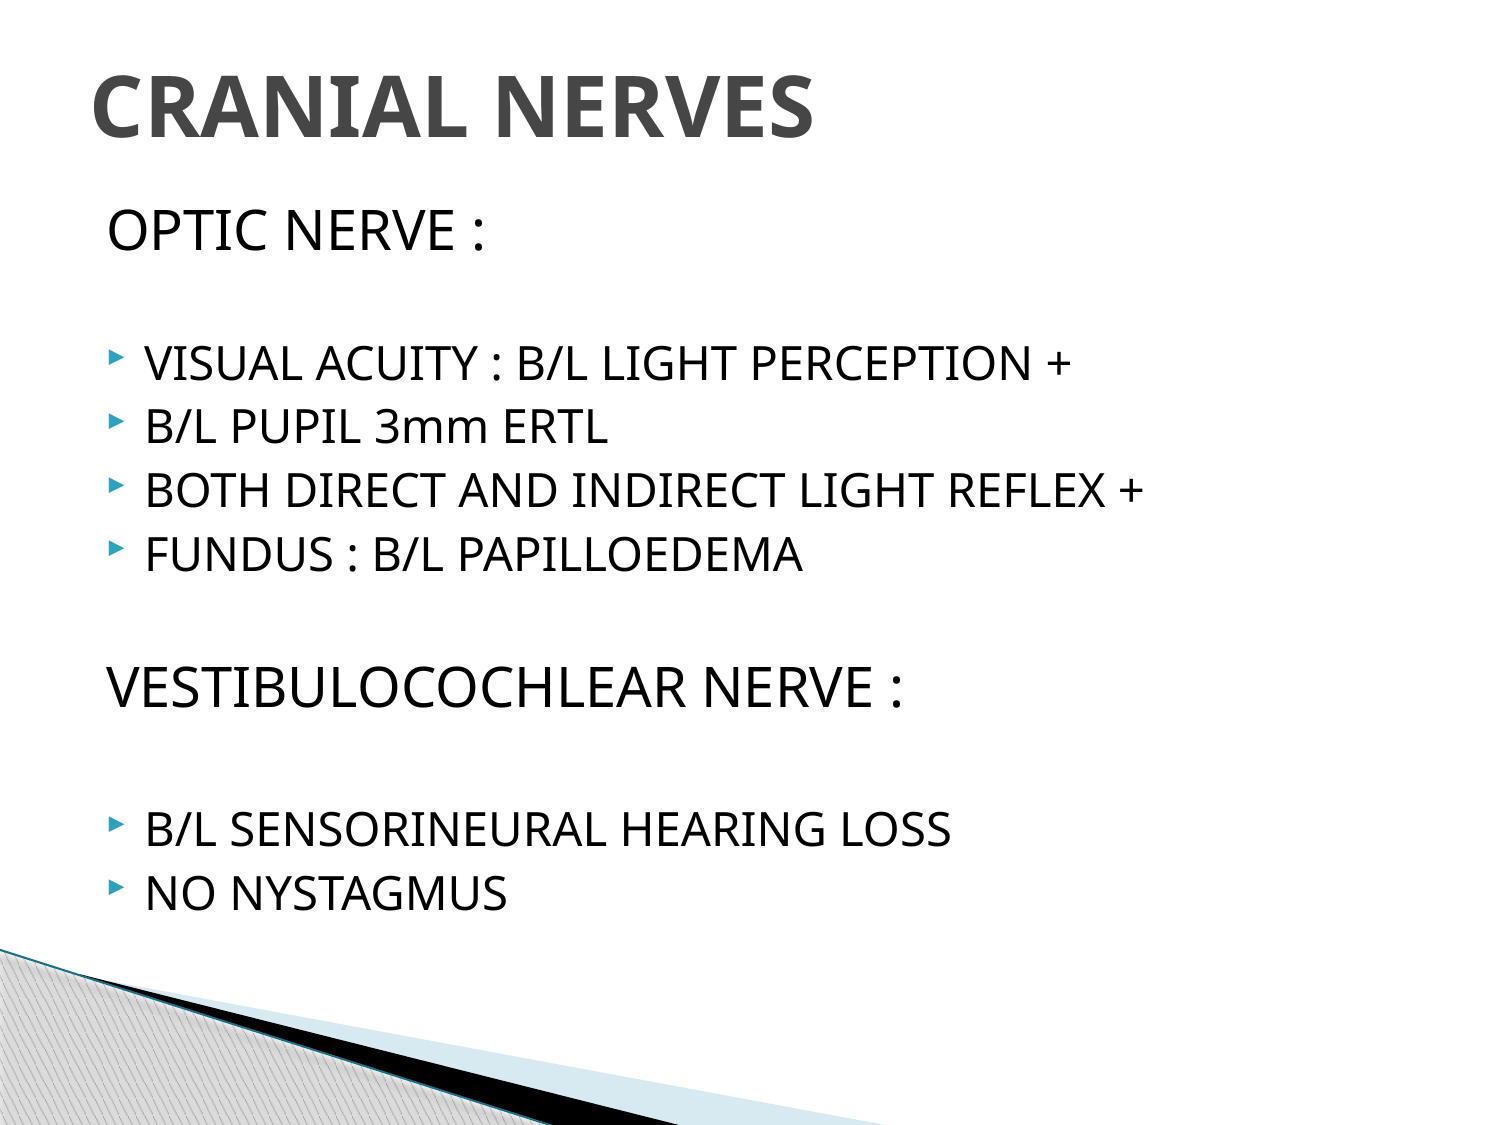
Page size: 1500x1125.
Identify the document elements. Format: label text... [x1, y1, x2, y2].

title CRANIAL NERVES [75, 45, 1425, 163]
list OPTIC NERVE : VISUAL ACUITY : B/L LIGHT PERCEPTION + B/L PUPIL 3mm ERTL BOTH DIRECT AND INDIRECT LIGHT REFLEX + FUNDUS : B/L PAPILLOEDEMA VESTIBULOCOCHLEAR NERVE : B/L SENSORINEURAL HEARING LOSS NO NYSTAGMUS [75, 187, 1425, 930]
